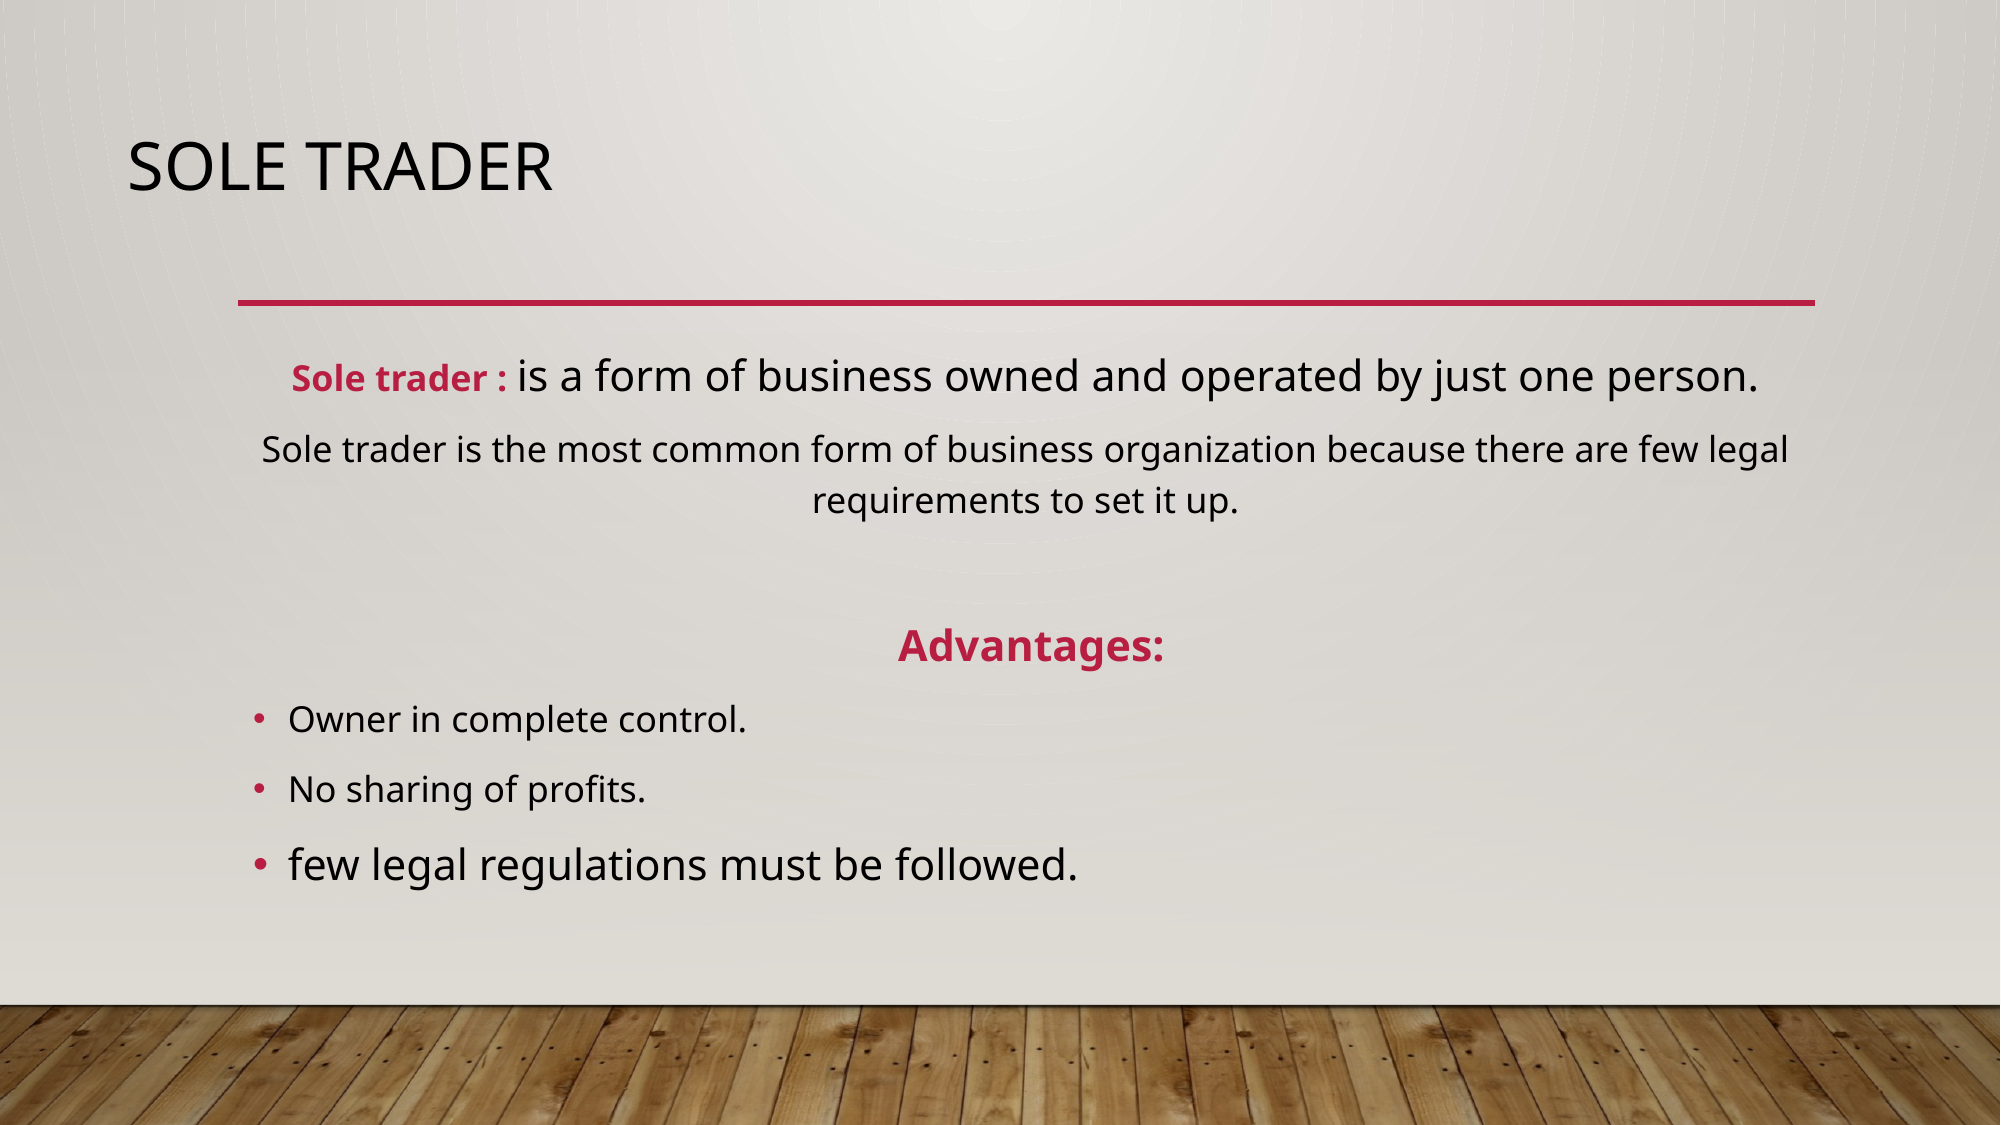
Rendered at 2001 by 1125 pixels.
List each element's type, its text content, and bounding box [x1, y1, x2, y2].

title Sole trader [112, 125, 1888, 338]
picture [0, 1005, 2000, 1125]
list Sole trader : is a form of business owned and operated by just one person. Sole trader is the most common form of business organization because there are few legal requirements to set it up. Advantages: Owner in complete control. No sharing of profits. few legal regulations must be followed. [238, 330, 1814, 897]
